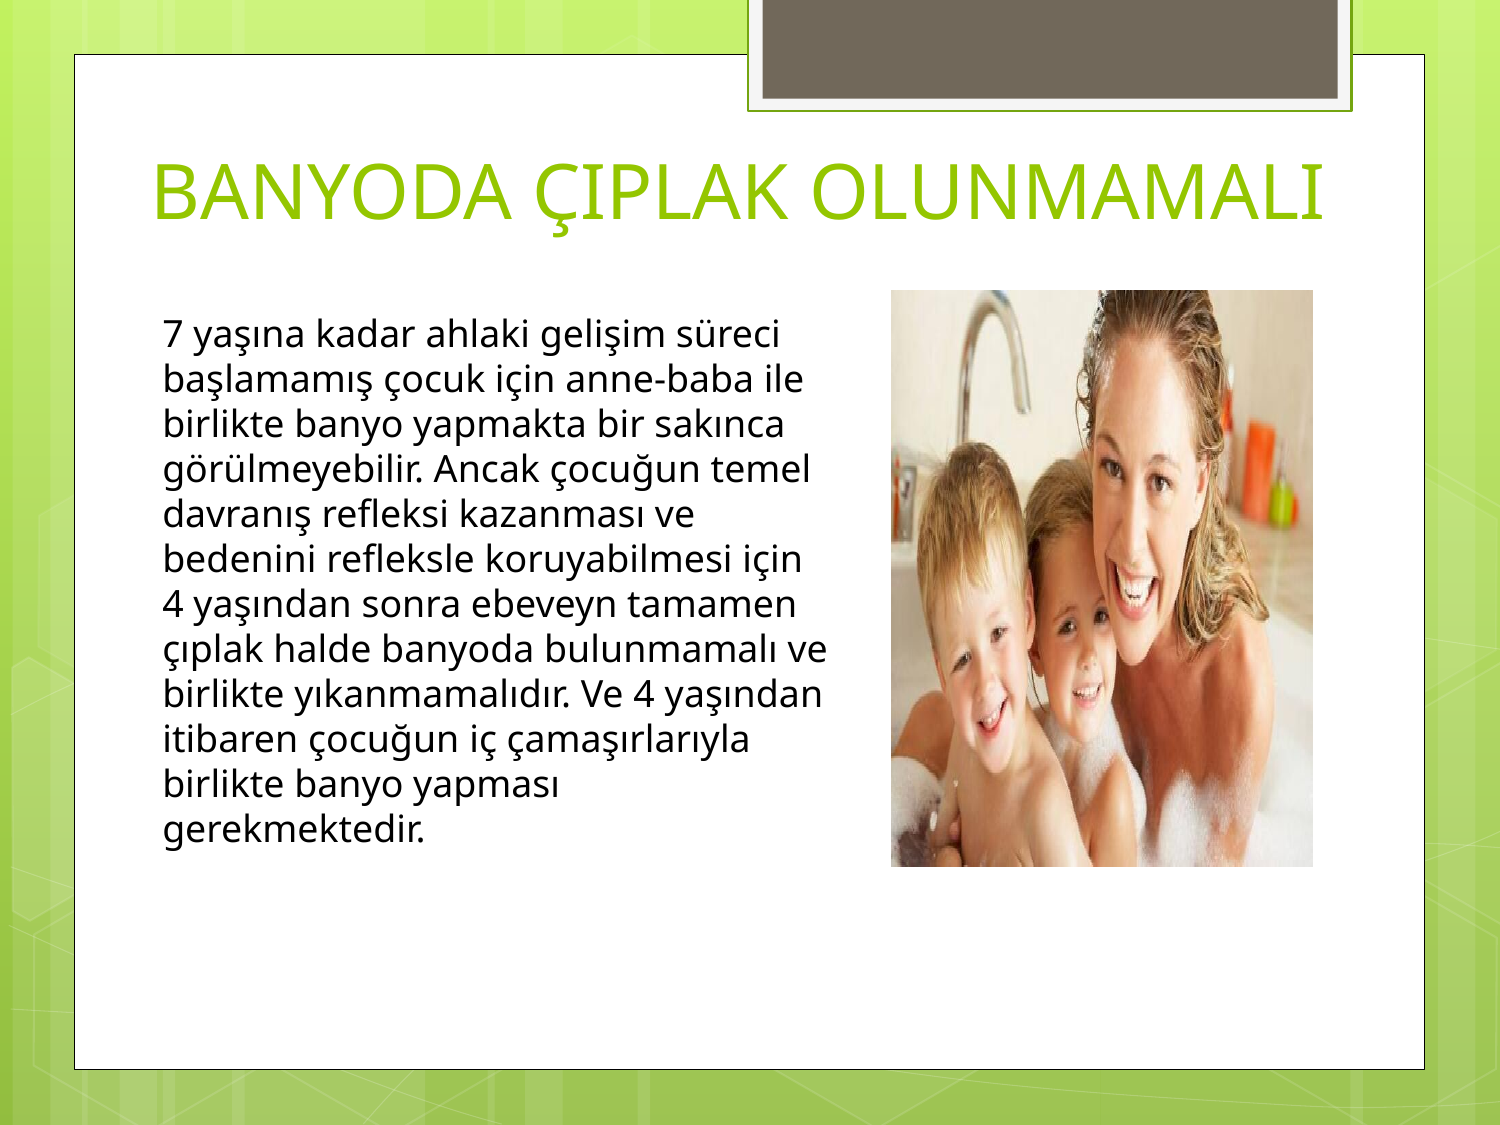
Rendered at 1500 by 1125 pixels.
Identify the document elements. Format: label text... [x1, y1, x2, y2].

text_box 7 yaşına kadar ahlaki gelişim süreci başlamamış çocuk için anne-baba ile birlikte banyo yapmakta bir sakınca görülmeyebilir. Ancak çocuğun temel davranış refleksi kazanması ve bedenini refleksle koruyabilmesi için 4 yaşından sonra ebeveyn tamamen çıplak halde banyoda bulunmamalı ve birlikte yıkanmamalıdır. Ve 4 yaşından itibaren çocuğun iç çamaşırlarıyla birlikte banyo yapması gerekmektedir. [147, 302, 845, 858]
title BANYODA ÇIPLAK OLUNMAMALI [135, 54, 1388, 243]
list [891, 290, 1314, 867]
